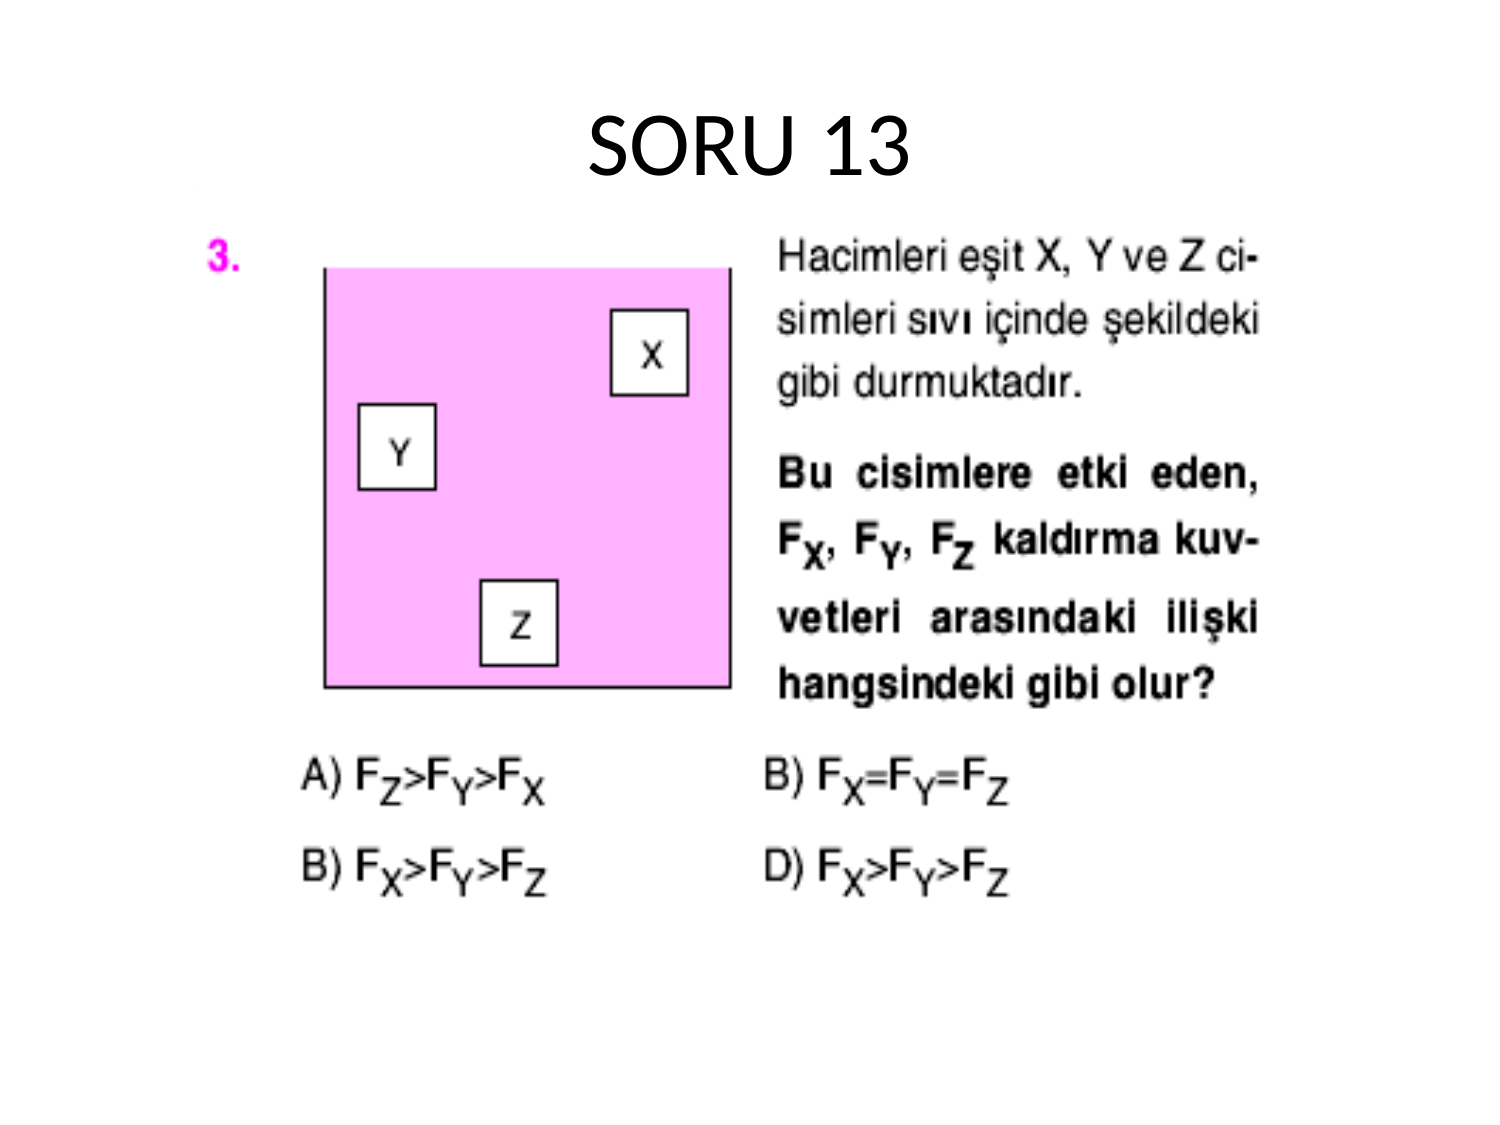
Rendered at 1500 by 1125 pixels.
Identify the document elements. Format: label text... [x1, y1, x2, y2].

title SORU 13 [75, 45, 1425, 233]
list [194, 184, 1294, 929]
